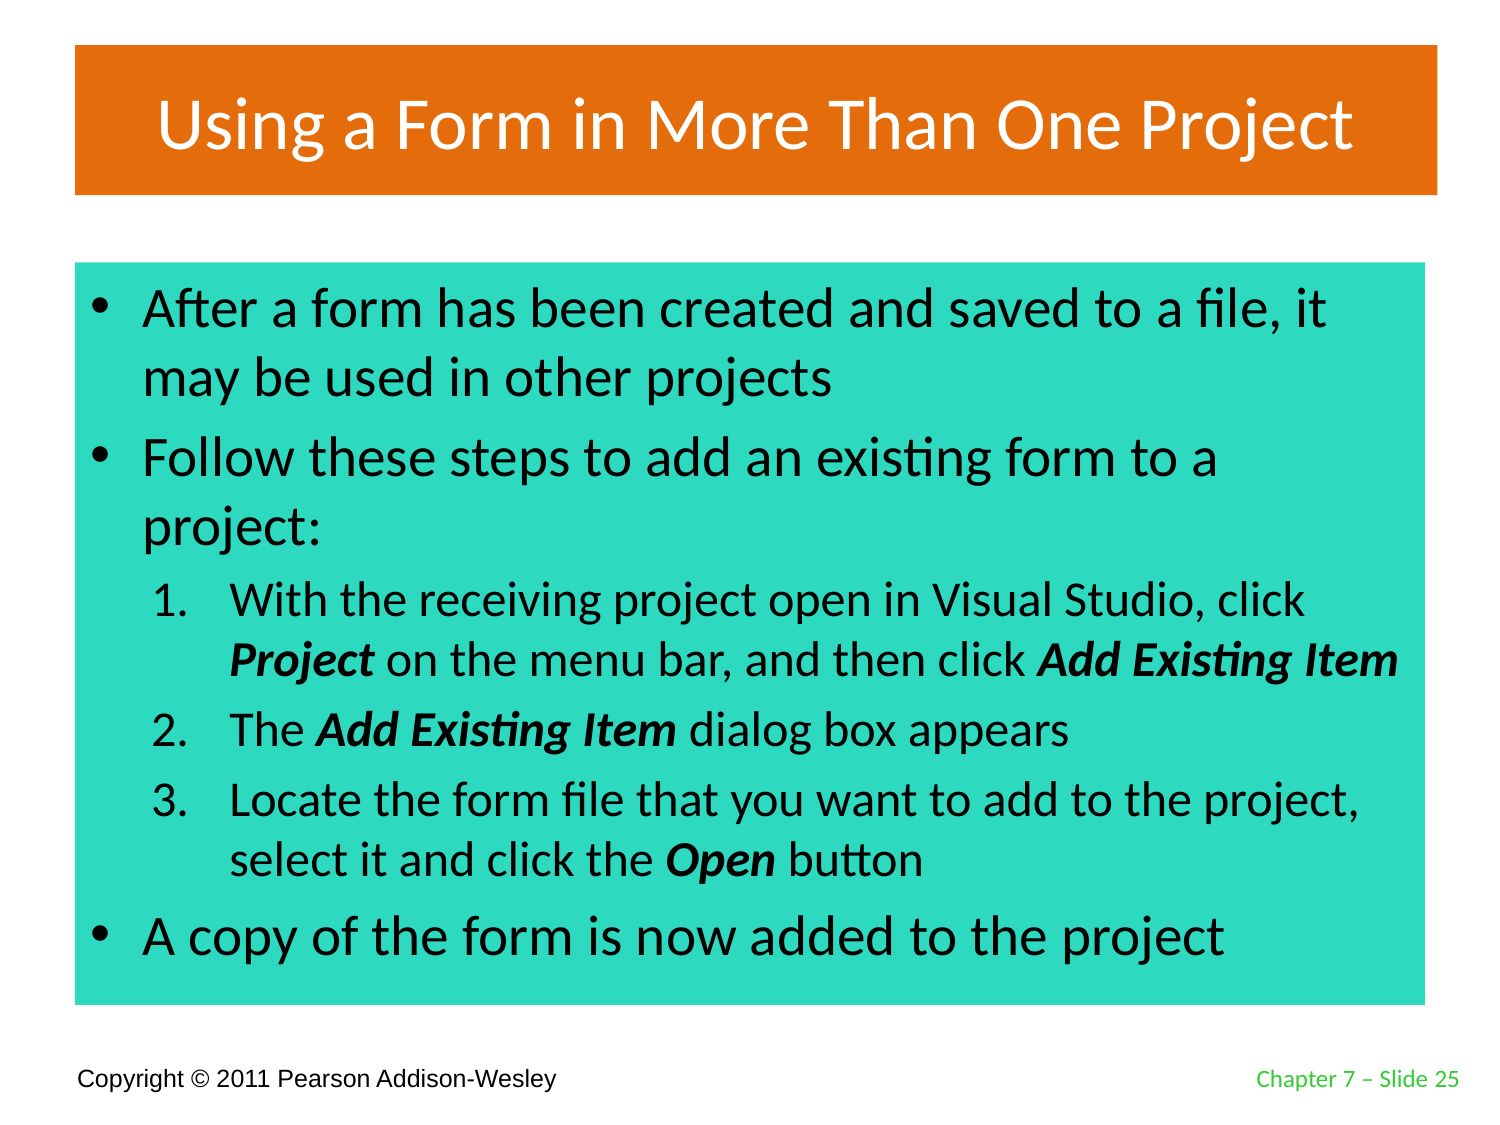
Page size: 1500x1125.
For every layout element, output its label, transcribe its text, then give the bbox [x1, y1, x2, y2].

list After a form has been created and saved to a file, it may be used in other projects Follow these steps to add an existing form to a project: With the receiving project open in Visual Studio, click Project on the menu bar, and then click Add Existing Item The Add Existing Item dialog box appears Locate the form file that you want to add to the project, select it and click the Open button A copy of the form is now added to the project [75, 262, 1425, 1005]
title Using a Form in More Than One Project [75, 45, 1438, 196]
slide_number Chapter 7 – Slide 25 [1162, 1024, 1476, 1101]
